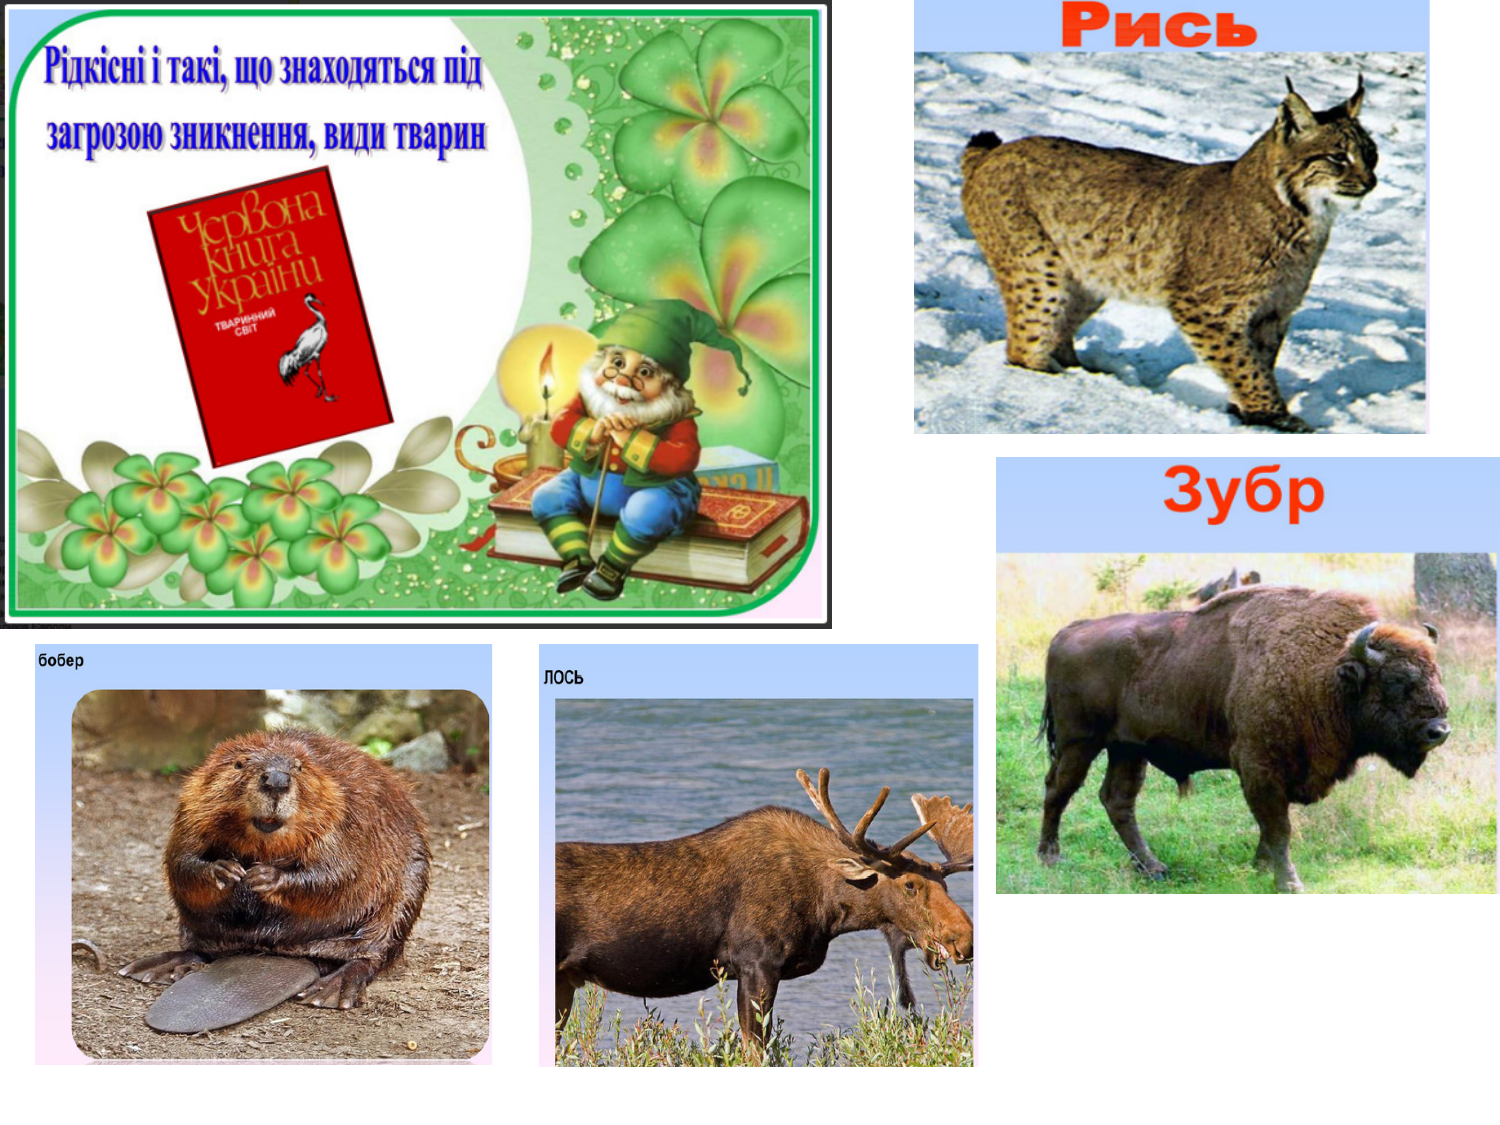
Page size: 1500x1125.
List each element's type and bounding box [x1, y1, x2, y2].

picture [0, 0, 833, 630]
picture [913, 0, 1430, 434]
picture [538, 644, 979, 1067]
picture [995, 456, 1500, 894]
picture [34, 644, 493, 1065]
